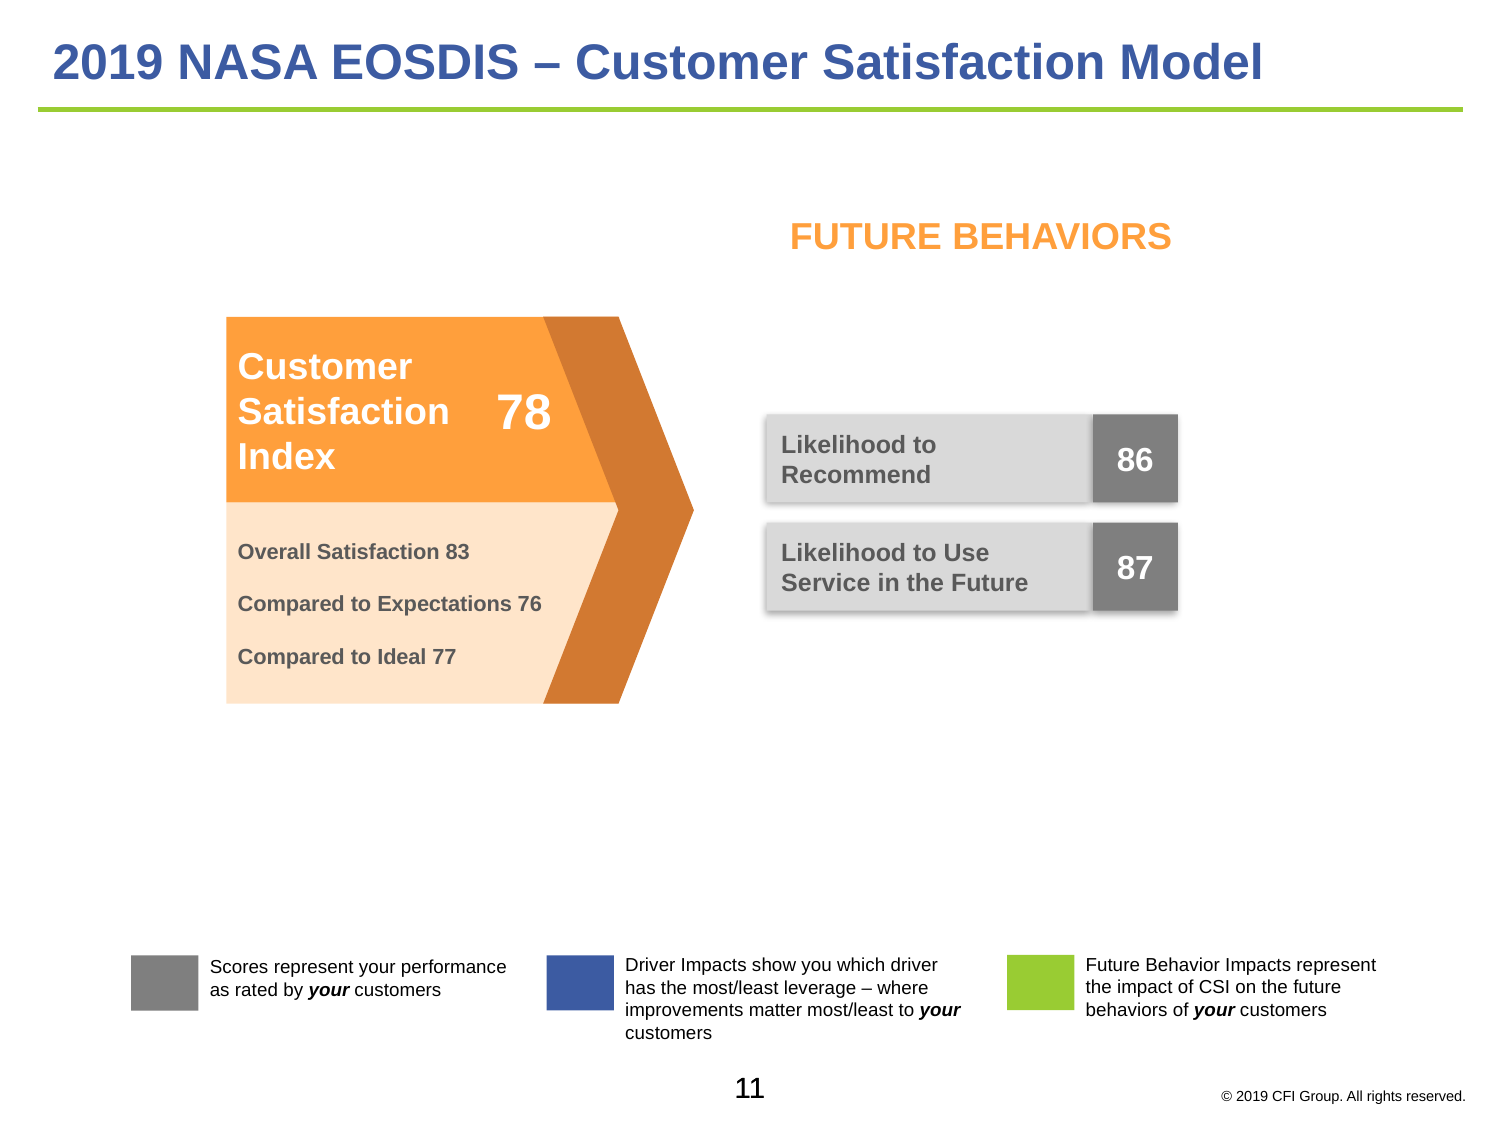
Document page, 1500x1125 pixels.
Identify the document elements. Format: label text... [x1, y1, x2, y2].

text_box 11 [706, 1077, 794, 1112]
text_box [130, 204, 1401, 1070]
title 2019 NASA EOSDIS – Customer Satisfaction Model [37, 21, 1463, 110]
